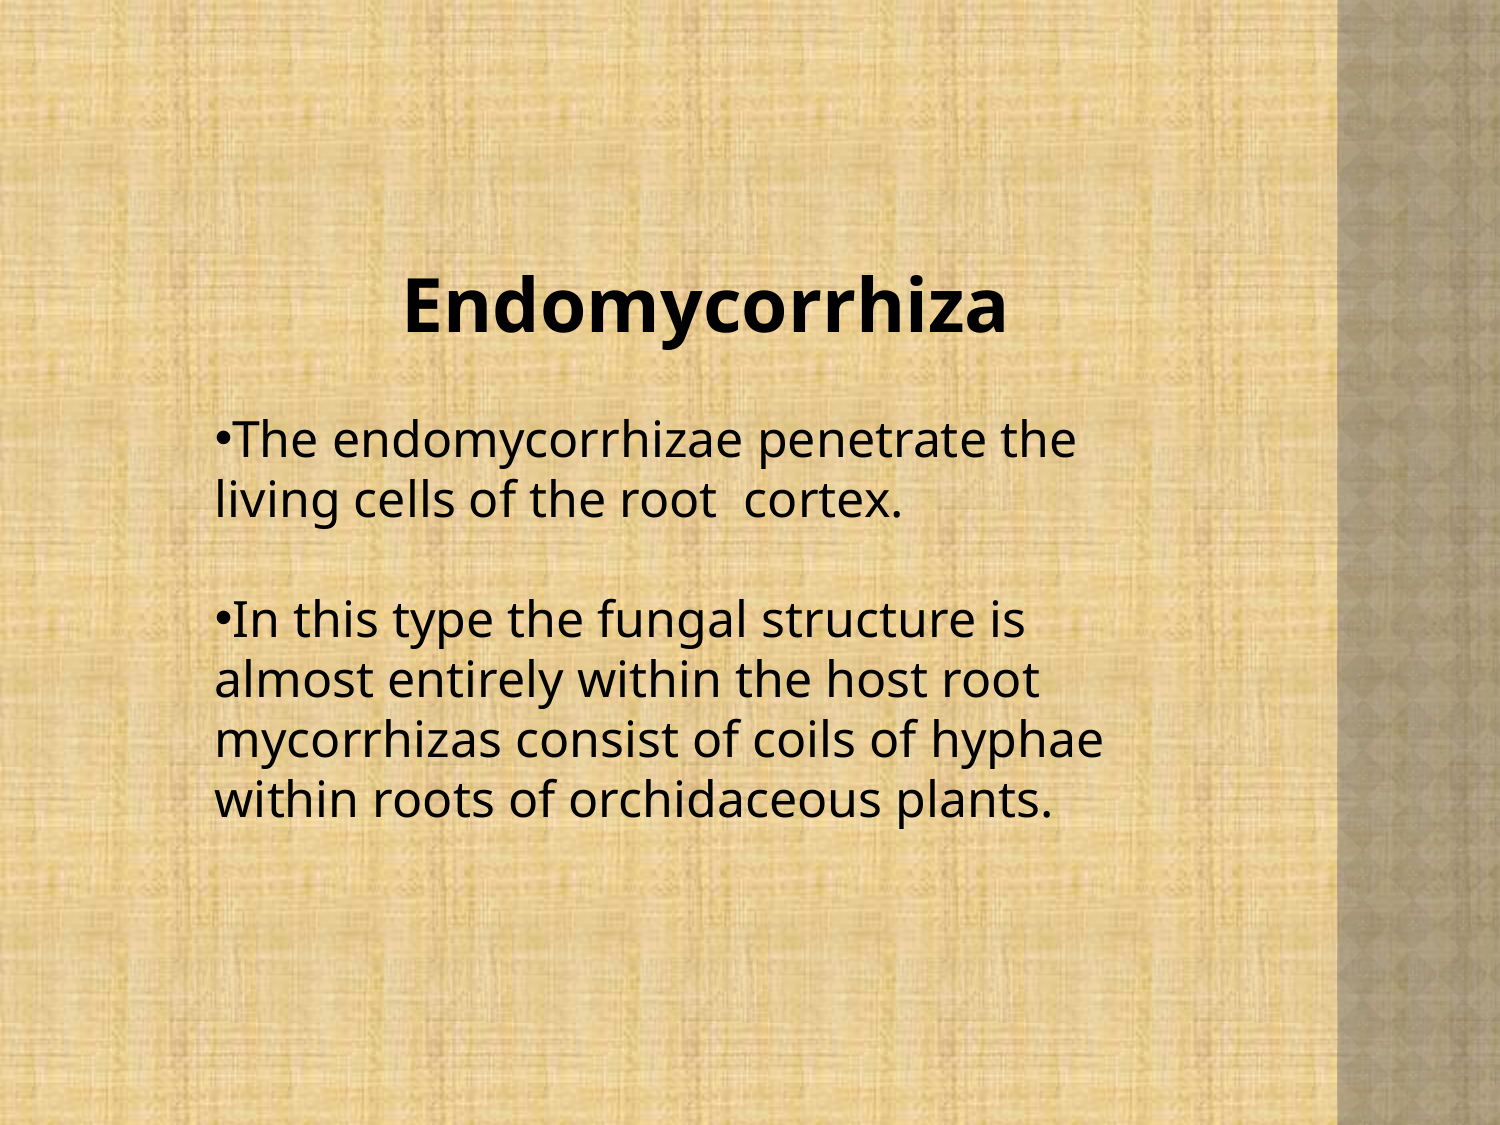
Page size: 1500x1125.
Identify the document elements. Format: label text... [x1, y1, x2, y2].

text_box Endomycorrhiza The endomycorrhizae penetrate the living cells of the root cortex. In this type the fungal structure is almost entirely within the host root mycorrhizas consist of coils of hyphae within roots of orchidaceous plants. [200, 249, 1213, 835]
picture [0, 0, 1500, 1125]
